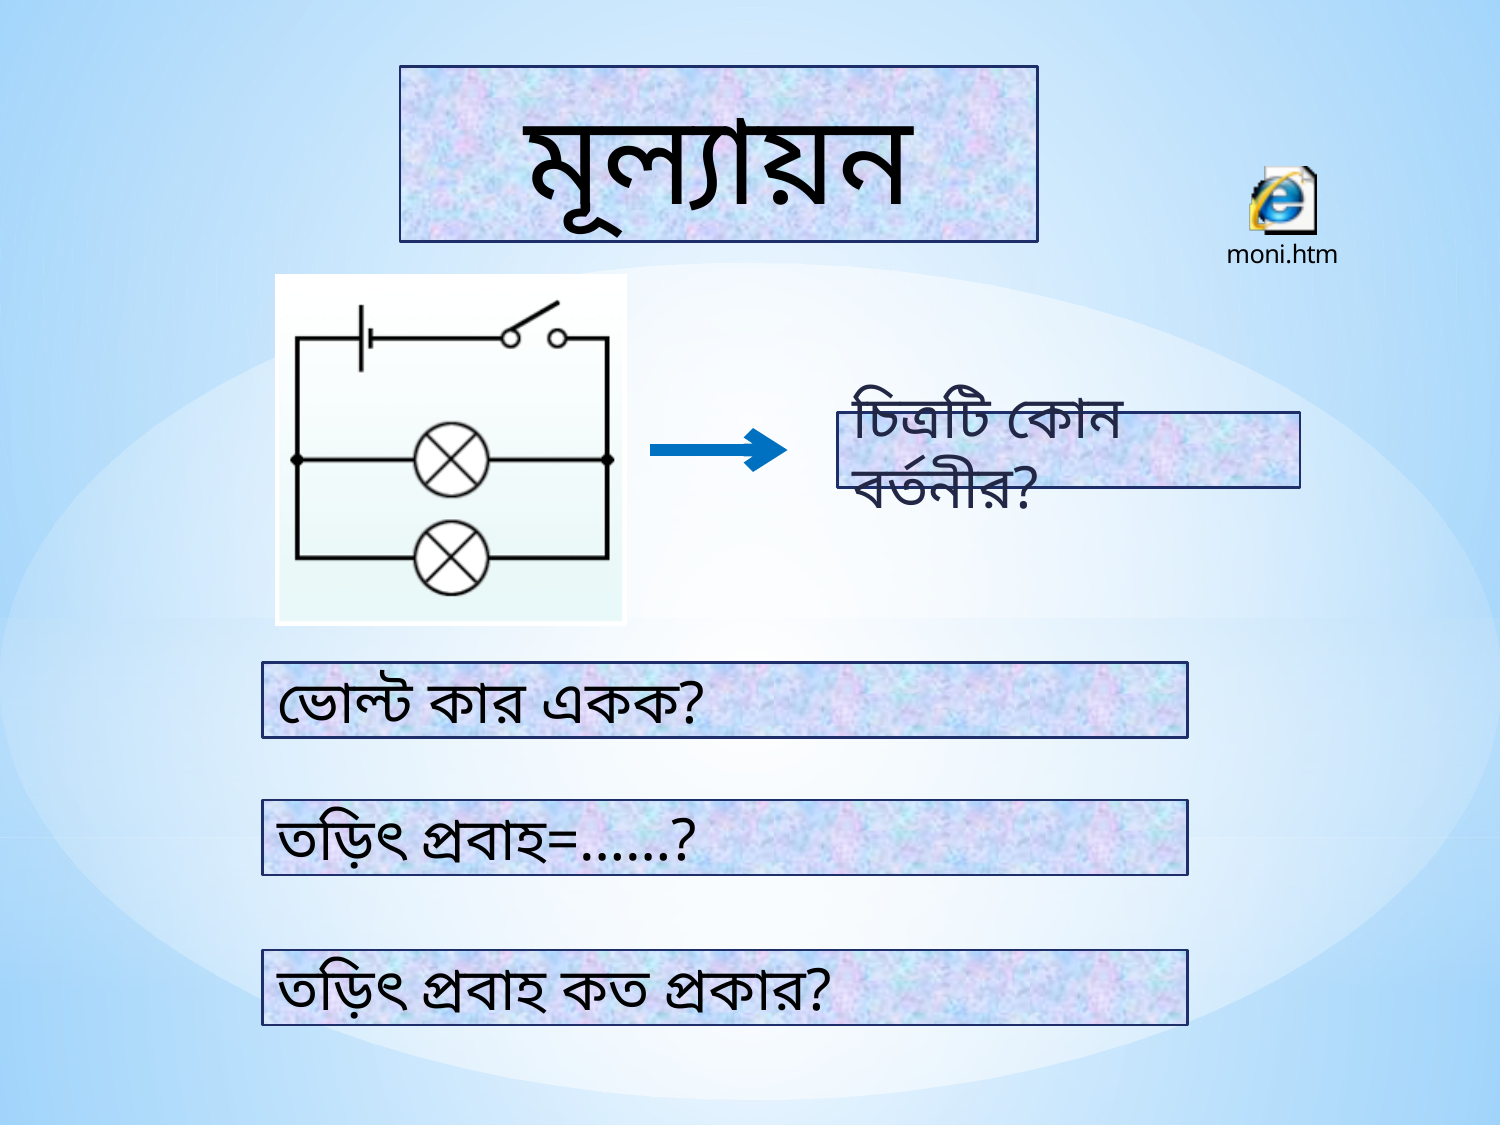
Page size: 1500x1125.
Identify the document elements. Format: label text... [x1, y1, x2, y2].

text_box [1212, 165, 1353, 279]
text_box তড়িৎ প্রবাহ কত প্রকার? [261, 949, 1189, 1026]
picture [274, 273, 627, 626]
text_box তড়িৎ প্রবাহ=……? [261, 799, 1189, 876]
text_box চিত্রটি কোন বর্তনীর? [836, 411, 1301, 489]
text_box মূল্যায়ন [399, 65, 1039, 243]
text_box ভোল্ট কার একক? [261, 661, 1189, 739]
